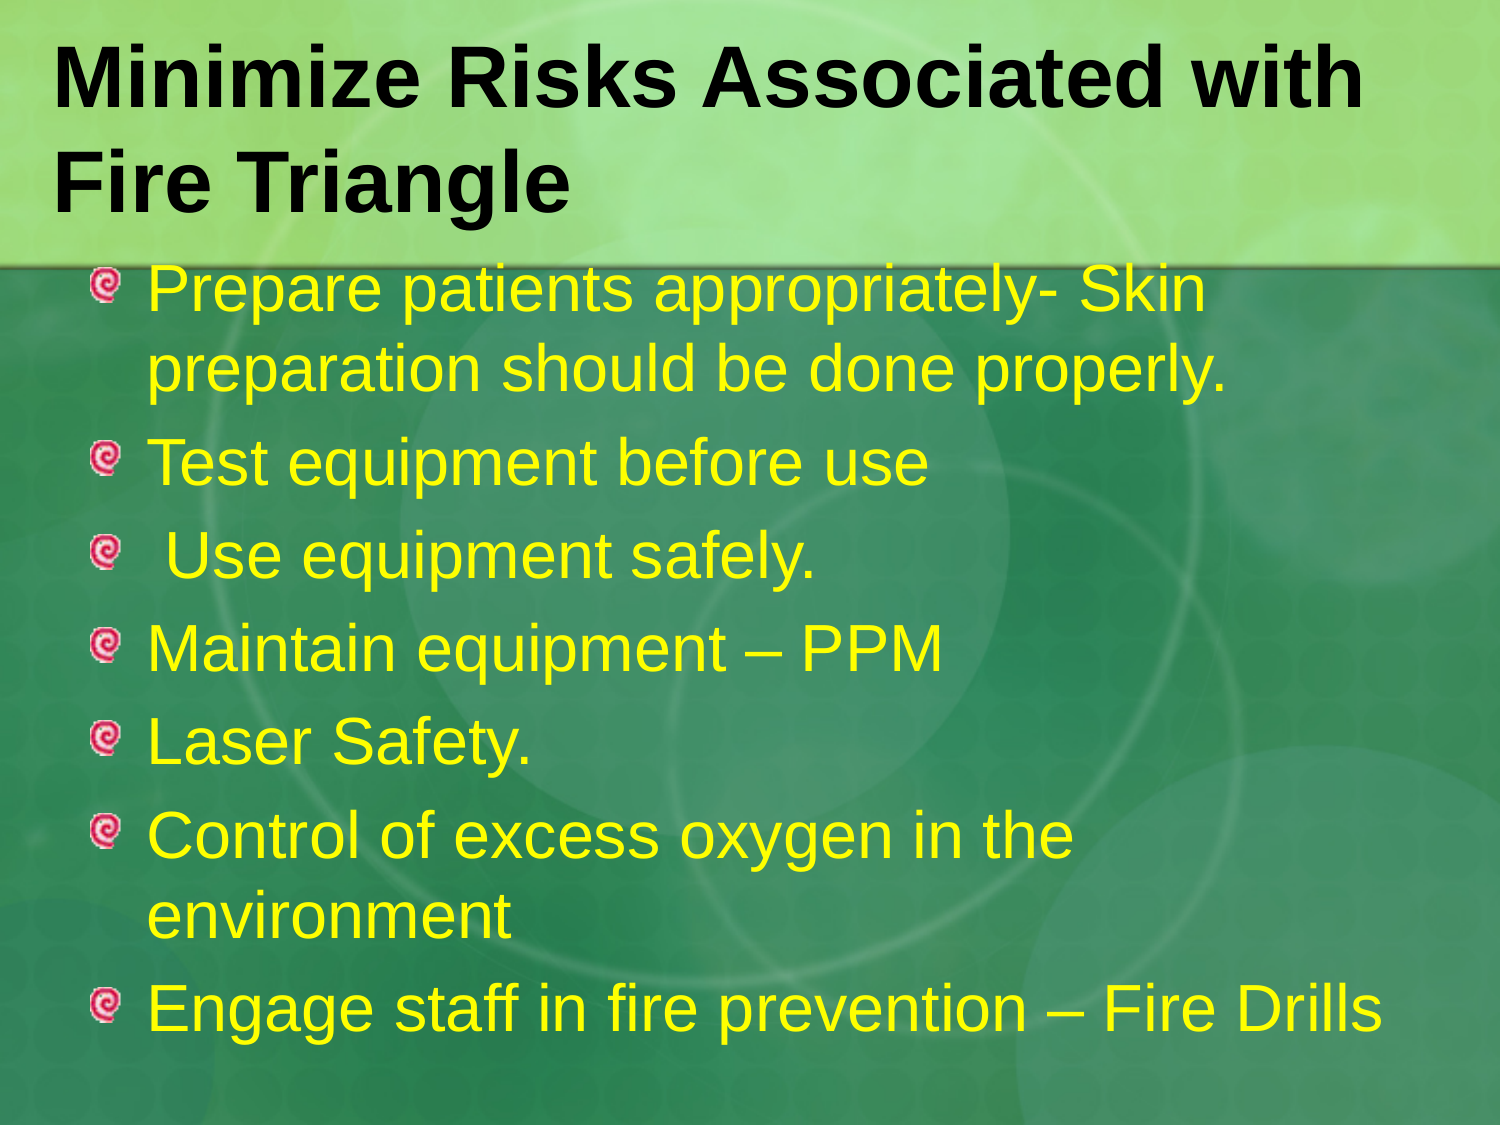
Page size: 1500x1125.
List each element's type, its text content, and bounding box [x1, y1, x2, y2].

list Prepare patients appropriately- Skin preparation should be done properly. Test equipment before use Use equipment safely. Maintain equipment – PPM Laser Safety. Control of excess oxygen in the environment Engage staff in fire prevention – Fire Drills [74, 237, 1426, 1036]
picture [0, 0, 1500, 1125]
title Minimize Risks Associated with Fire Triangle [37, 24, 1463, 226]
